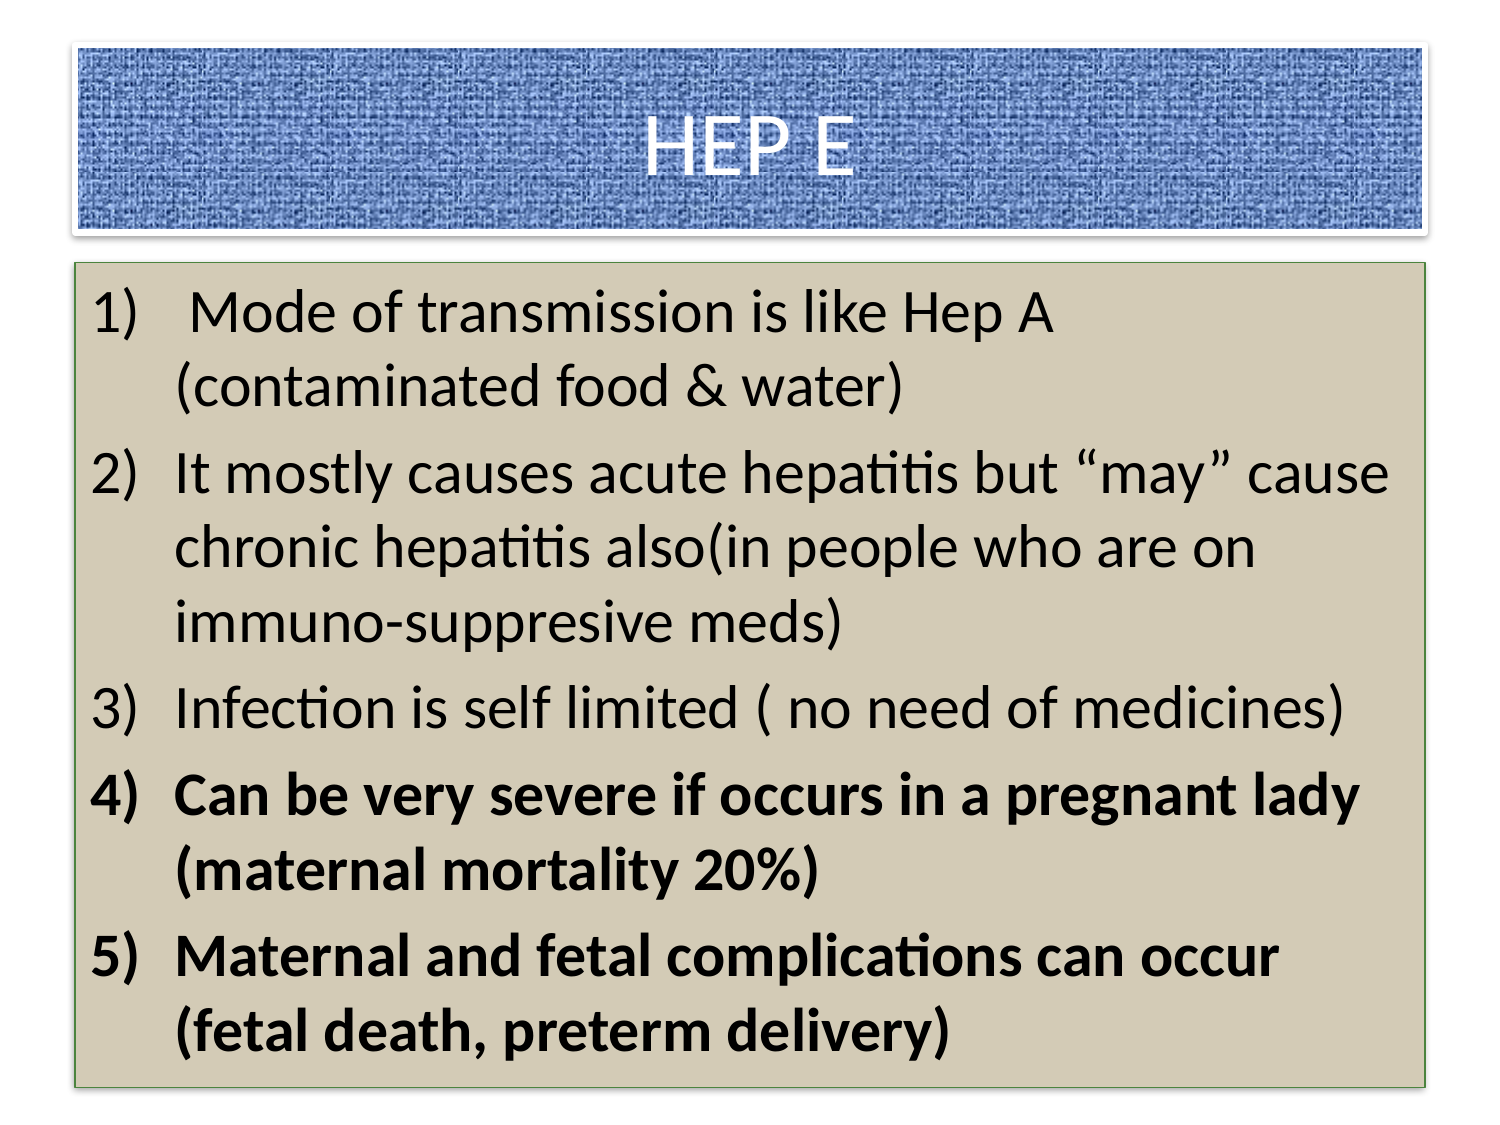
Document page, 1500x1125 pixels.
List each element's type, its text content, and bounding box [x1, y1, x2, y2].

title HEP E [72, 42, 1428, 236]
list Mode of transmission is like Hep A (contaminated food & water) It mostly causes acute hepatitis but “may” cause chronic hepatitis also(in people who are on immuno-suppresive meds) Infection is self limited ( no need of medicines) Can be very severe if occurs in a pregnant lady (maternal mortality 20%) Maternal and fetal complications can occur (fetal death, preterm delivery) [74, 262, 1426, 1088]
